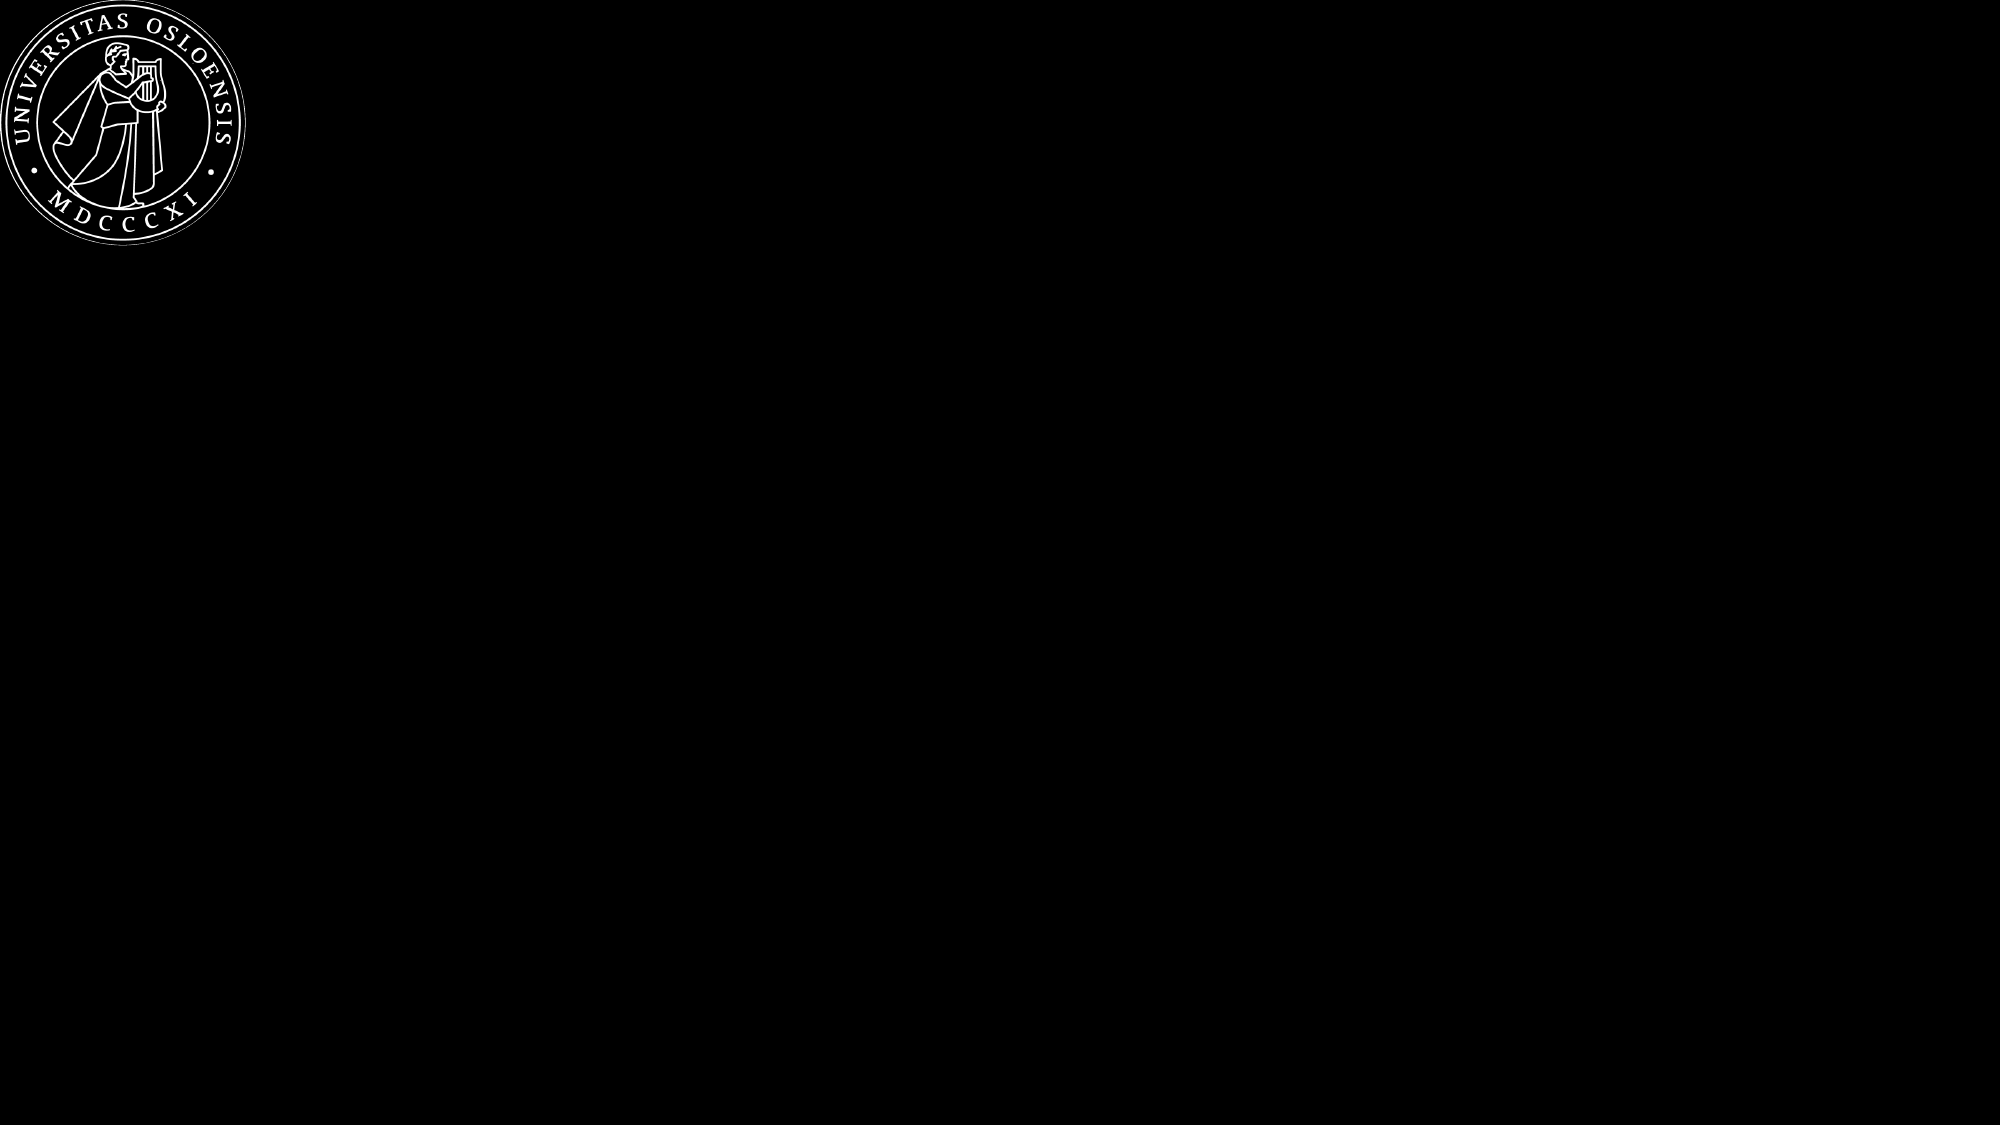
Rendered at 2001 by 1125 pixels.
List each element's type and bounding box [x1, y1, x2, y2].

picture [0, 0, 246, 246]
